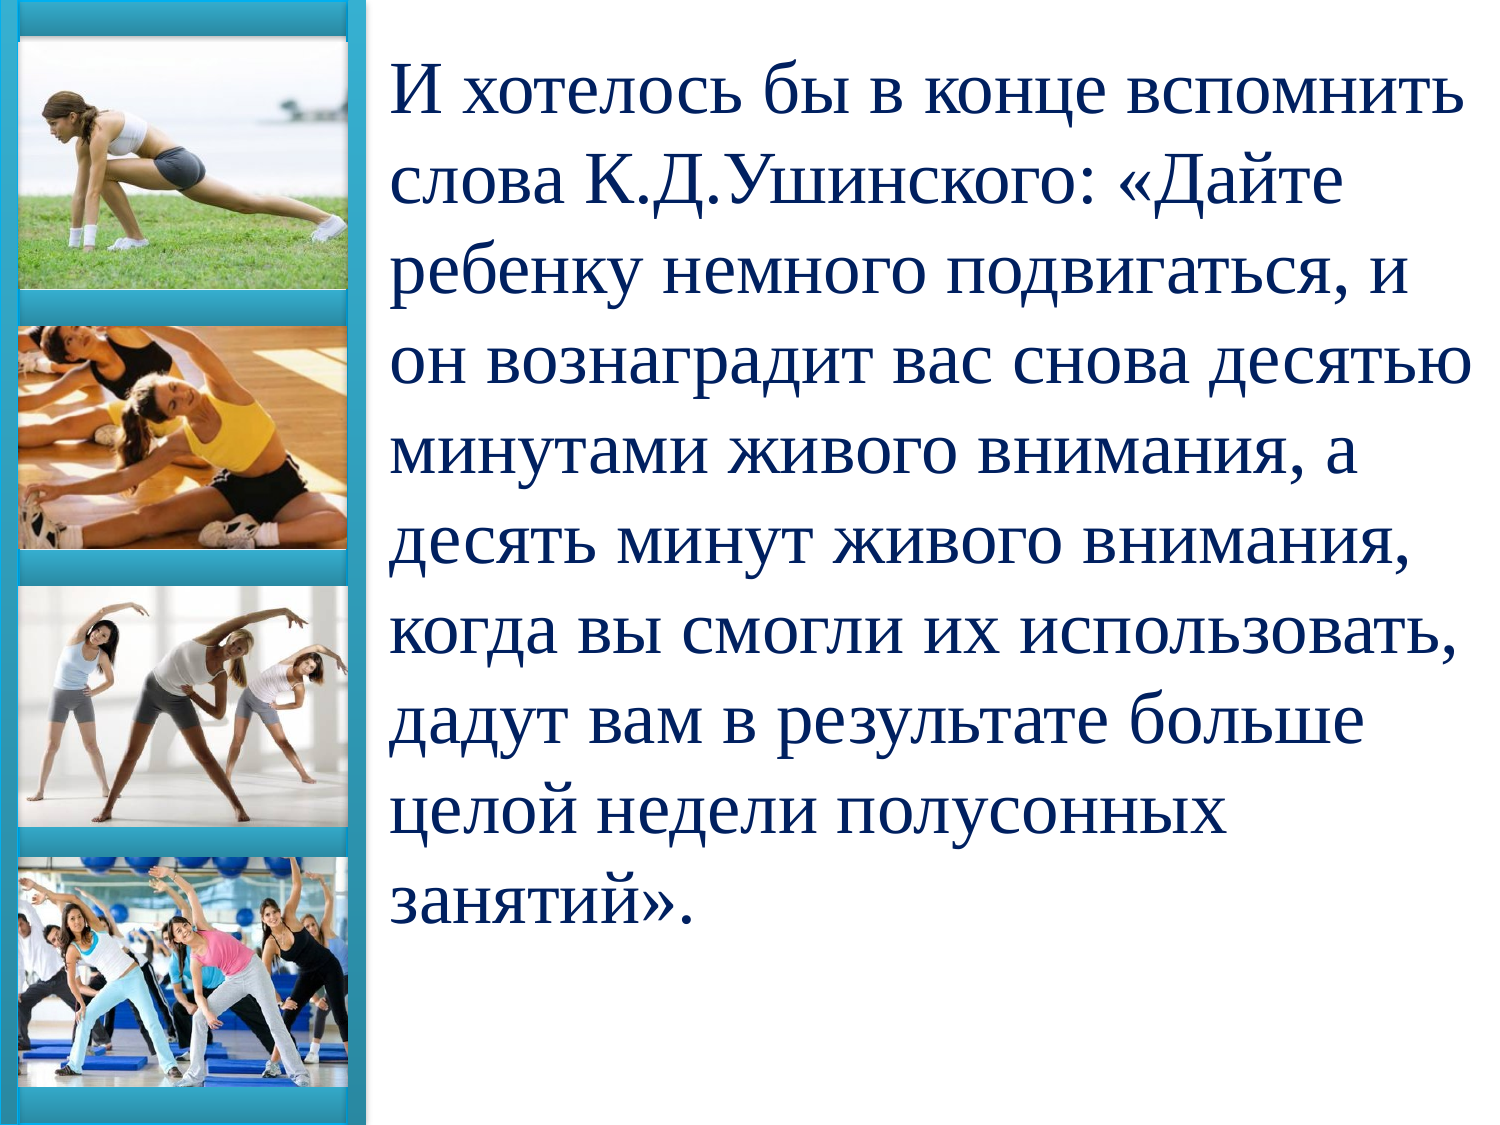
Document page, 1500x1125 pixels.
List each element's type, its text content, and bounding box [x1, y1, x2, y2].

picture [19, 586, 348, 827]
text_box И хотелось бы в конце вспомнить слова К.Д.Ушинского: «Дайте ребенку немного подвигаться, и он вознаградит вас снова десятью минутами живого внимания, а десять минут живого внимания, когда вы смогли их использовать, дадут вам в результате больше целой недели полусонных занятий». [374, 30, 1500, 1036]
picture [19, 857, 348, 1087]
picture [19, 326, 346, 549]
picture [19, 42, 348, 289]
